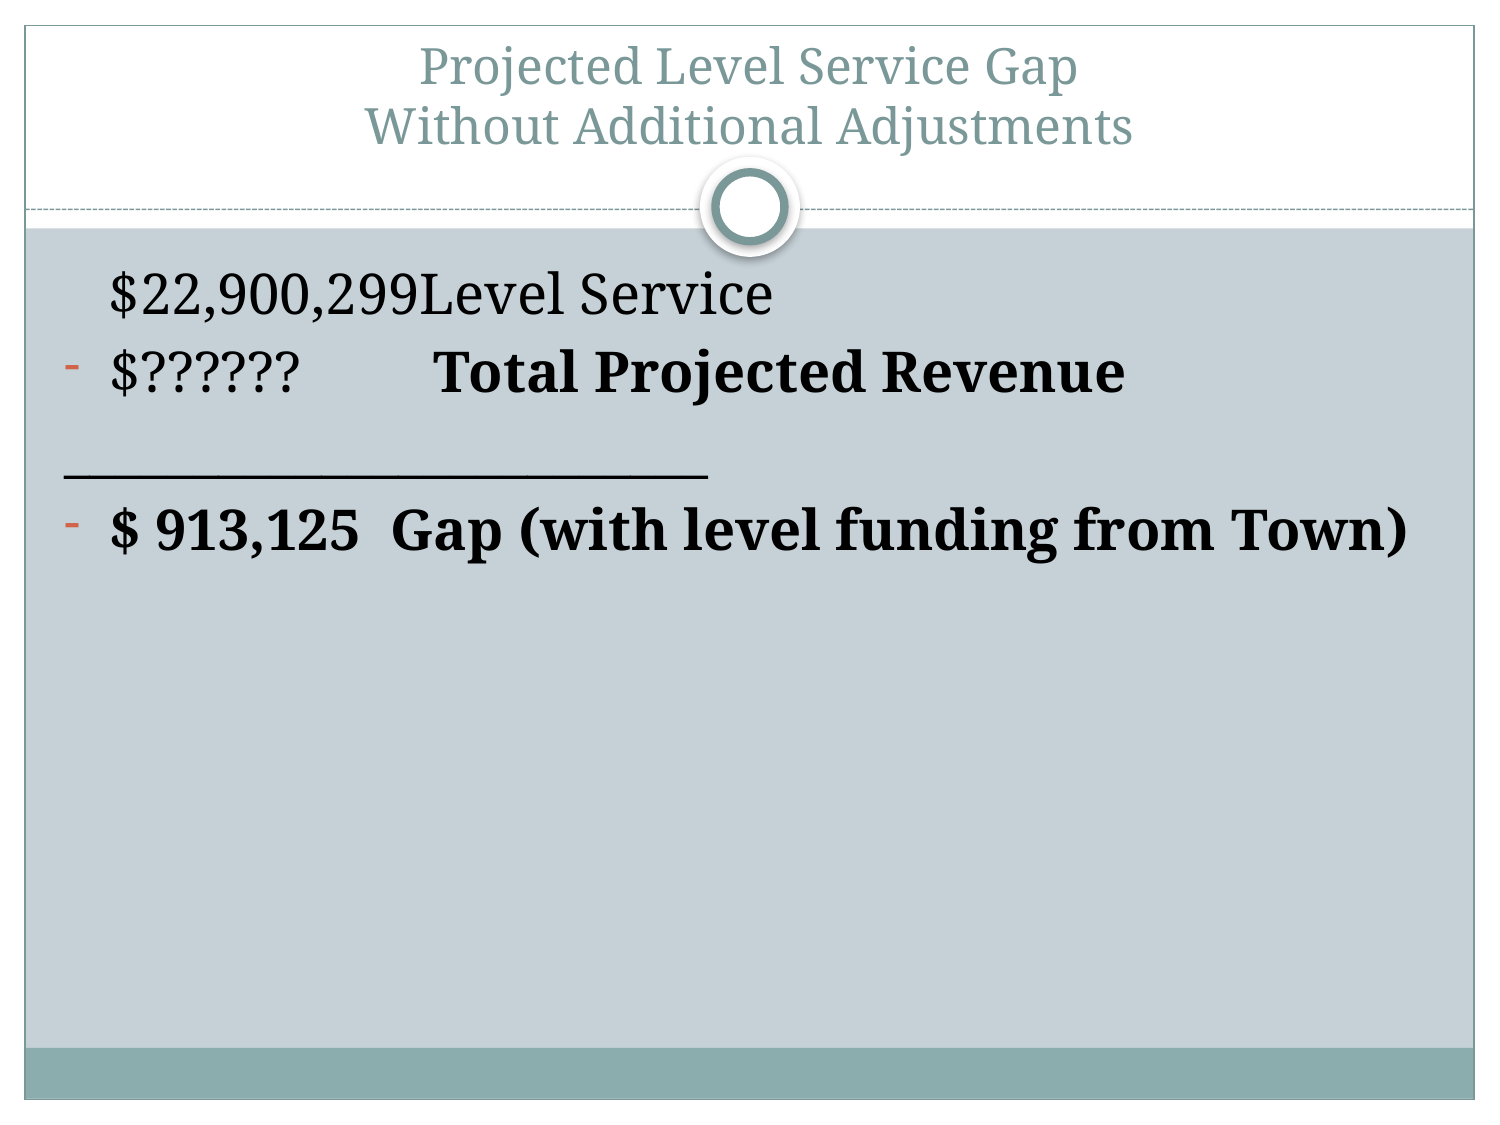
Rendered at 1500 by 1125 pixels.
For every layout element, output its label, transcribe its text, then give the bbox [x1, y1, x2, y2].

title Projected Level Service Gap Without Additional Adjustments [49, 24, 1450, 162]
list $22,900,299Level Service $?????? Total Projected Revenue _________________________ $ 913,125 Gap (with level funding from Town) [49, 250, 1445, 1001]
